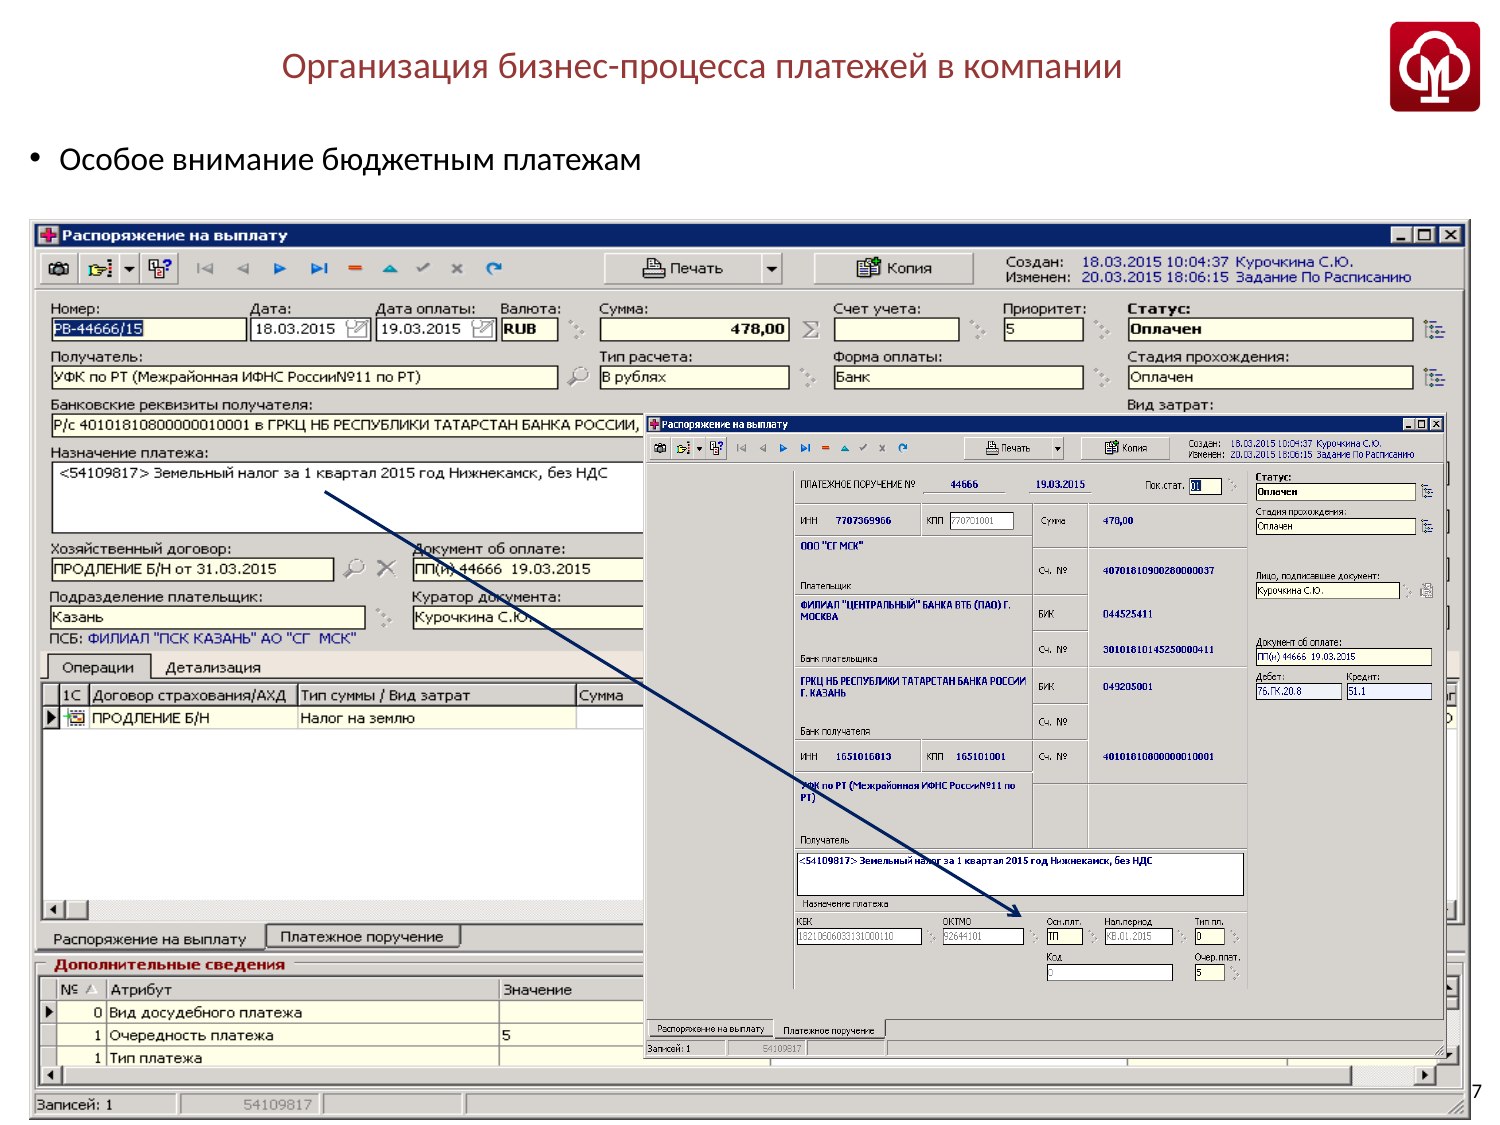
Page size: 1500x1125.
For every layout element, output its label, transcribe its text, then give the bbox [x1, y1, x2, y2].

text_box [324, 491, 1022, 918]
list Особое внимание бюджетным платежам [29, 137, 1380, 219]
picture [29, 219, 1471, 1120]
picture [1387, 17, 1483, 114]
title Организация бизнес-процесса платежей в компании [23, 19, 1382, 108]
